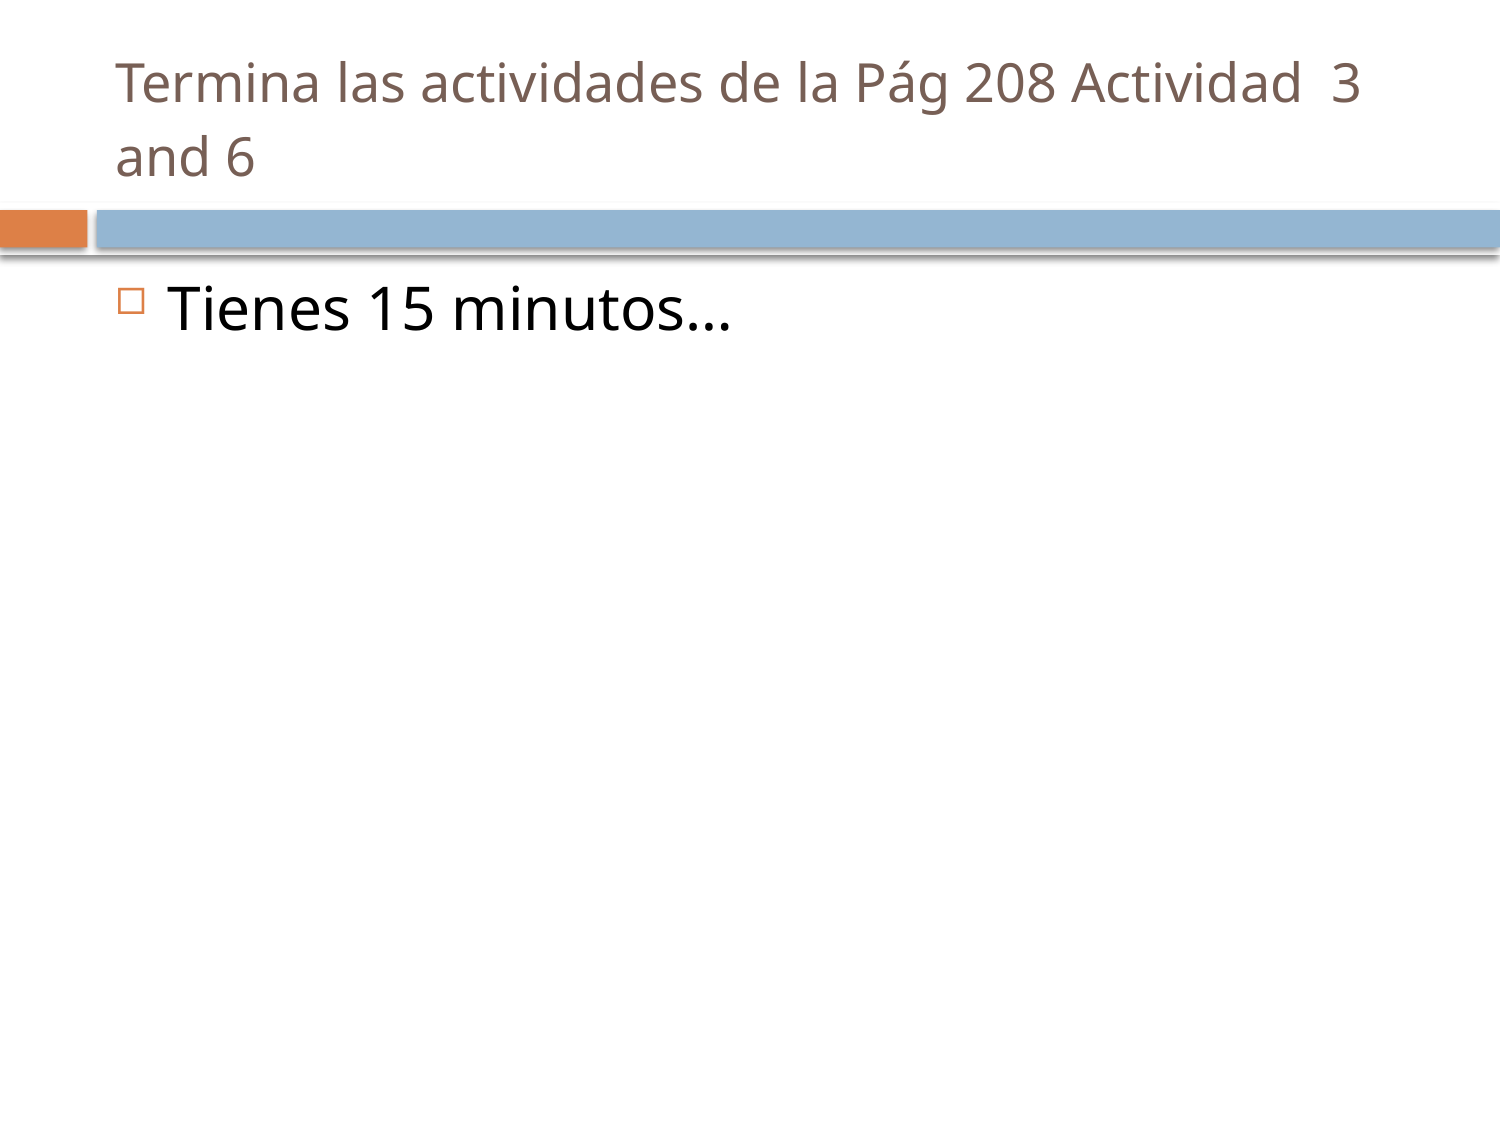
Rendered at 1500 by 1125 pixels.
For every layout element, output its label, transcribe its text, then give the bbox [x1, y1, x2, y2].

list Tienes 15 minutos… [100, 262, 1438, 1000]
title Termina las actividades de la Pág 208 Actividad 3 and 6 [100, 37, 1438, 200]
